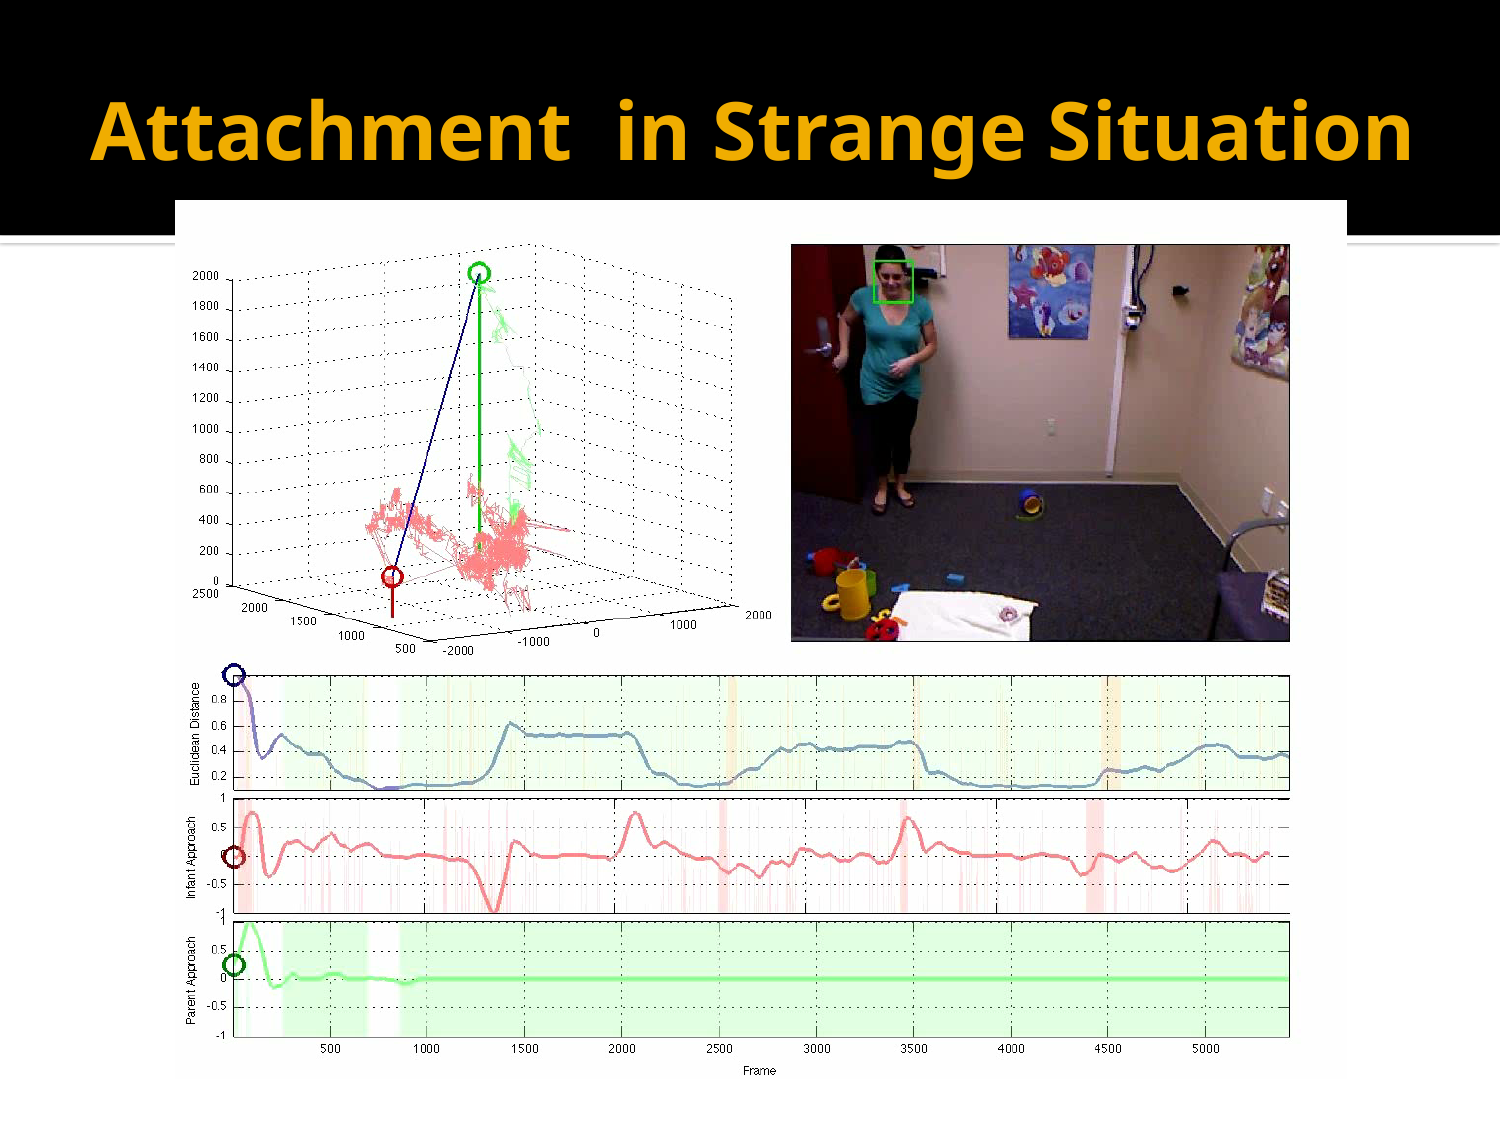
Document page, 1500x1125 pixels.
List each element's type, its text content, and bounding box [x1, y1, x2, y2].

title Attachment in Strange Situation [75, 25, 1425, 231]
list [174, 199, 1348, 1080]
